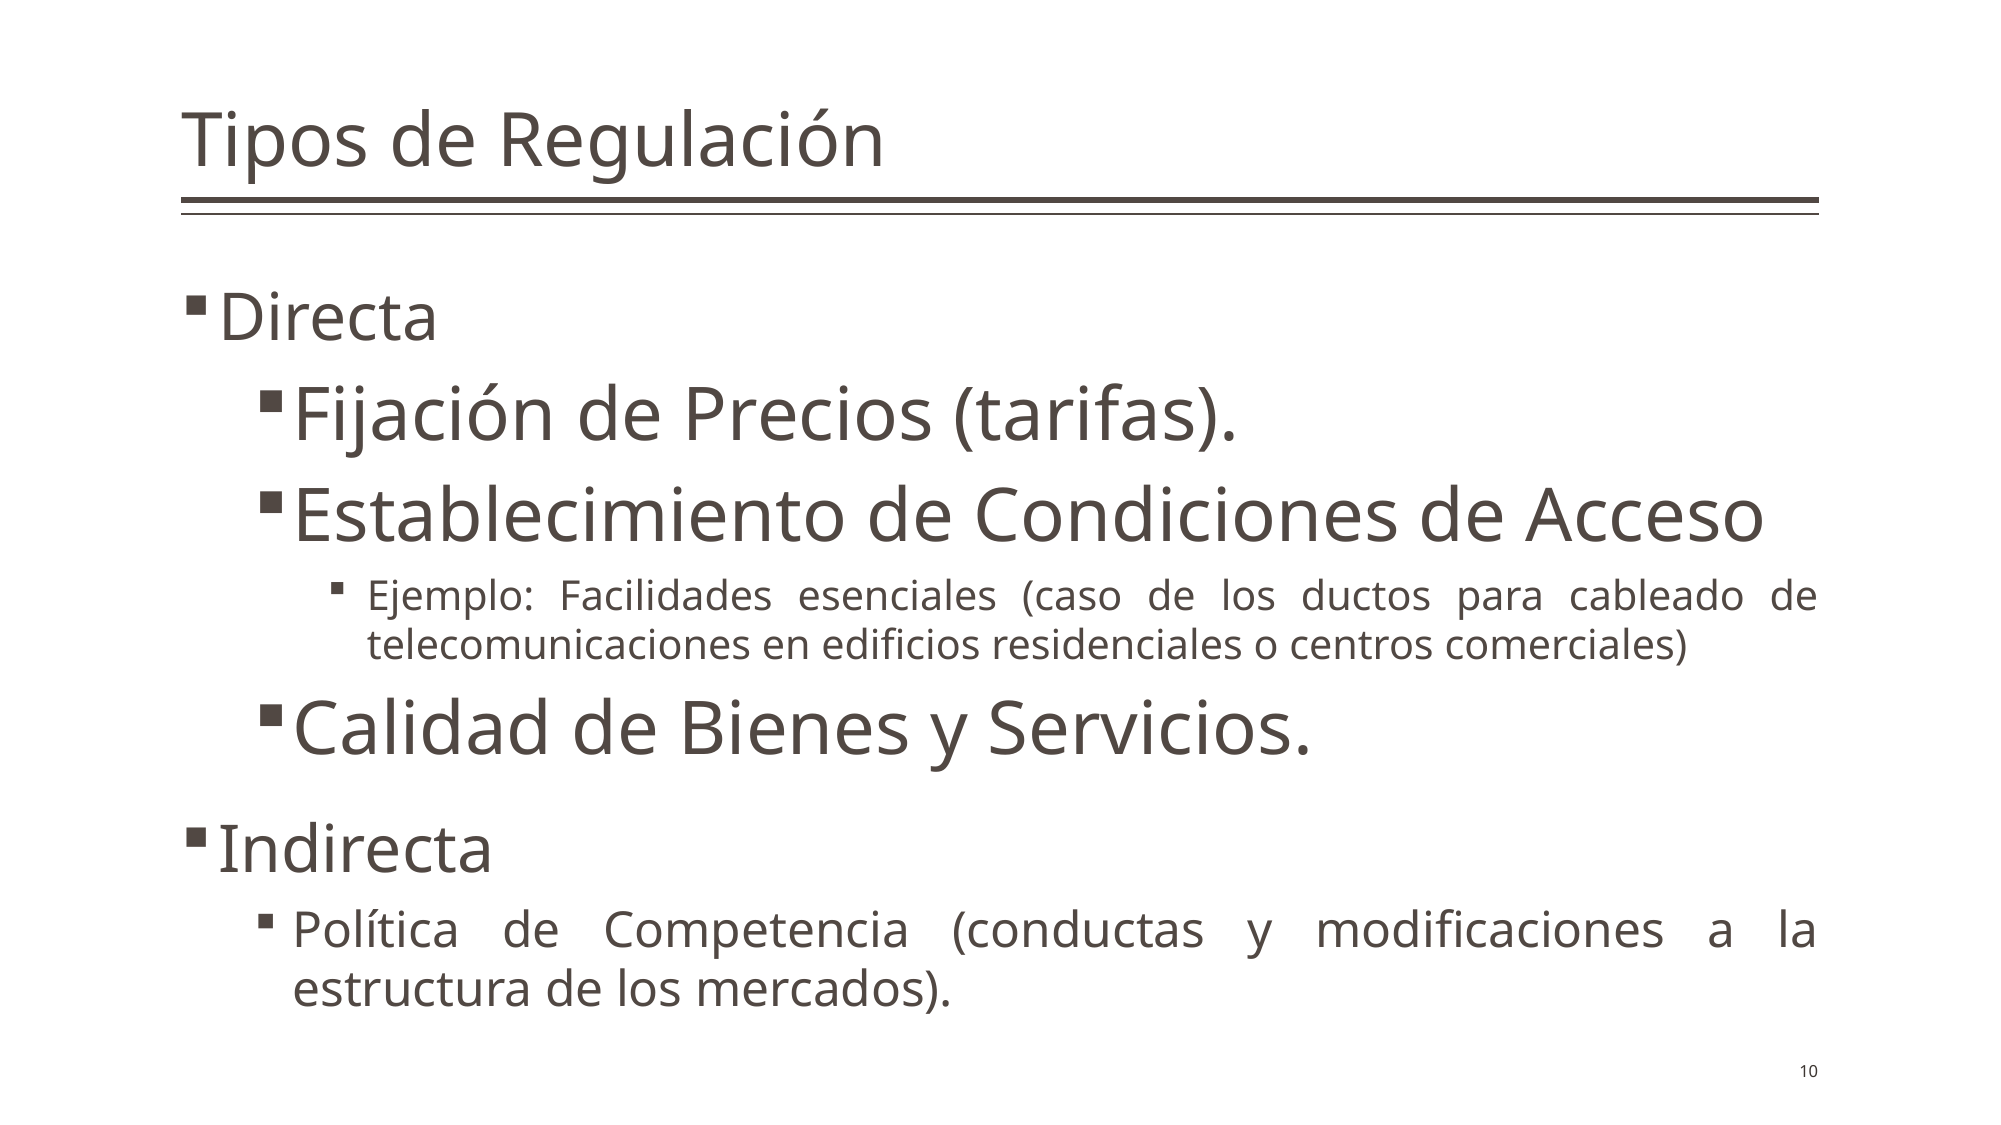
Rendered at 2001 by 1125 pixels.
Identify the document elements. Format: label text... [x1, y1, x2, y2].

list Directa Fijación de Precios (tarifas). Establecimiento de Condiciones de Acceso Ejemplo: Facilidades esenciales (caso de los ductos para cableado de telecomunicaciones en edificios residenciales o centros comerciales) Calidad de Bienes y Servicios. Indirecta Política de Competencia (conductas y modificaciones a la estructura de los mercados). [181, 267, 1819, 1029]
title Tipos de Regulación [181, 10, 1819, 191]
slide_number 10 [1518, 1042, 1819, 1103]
